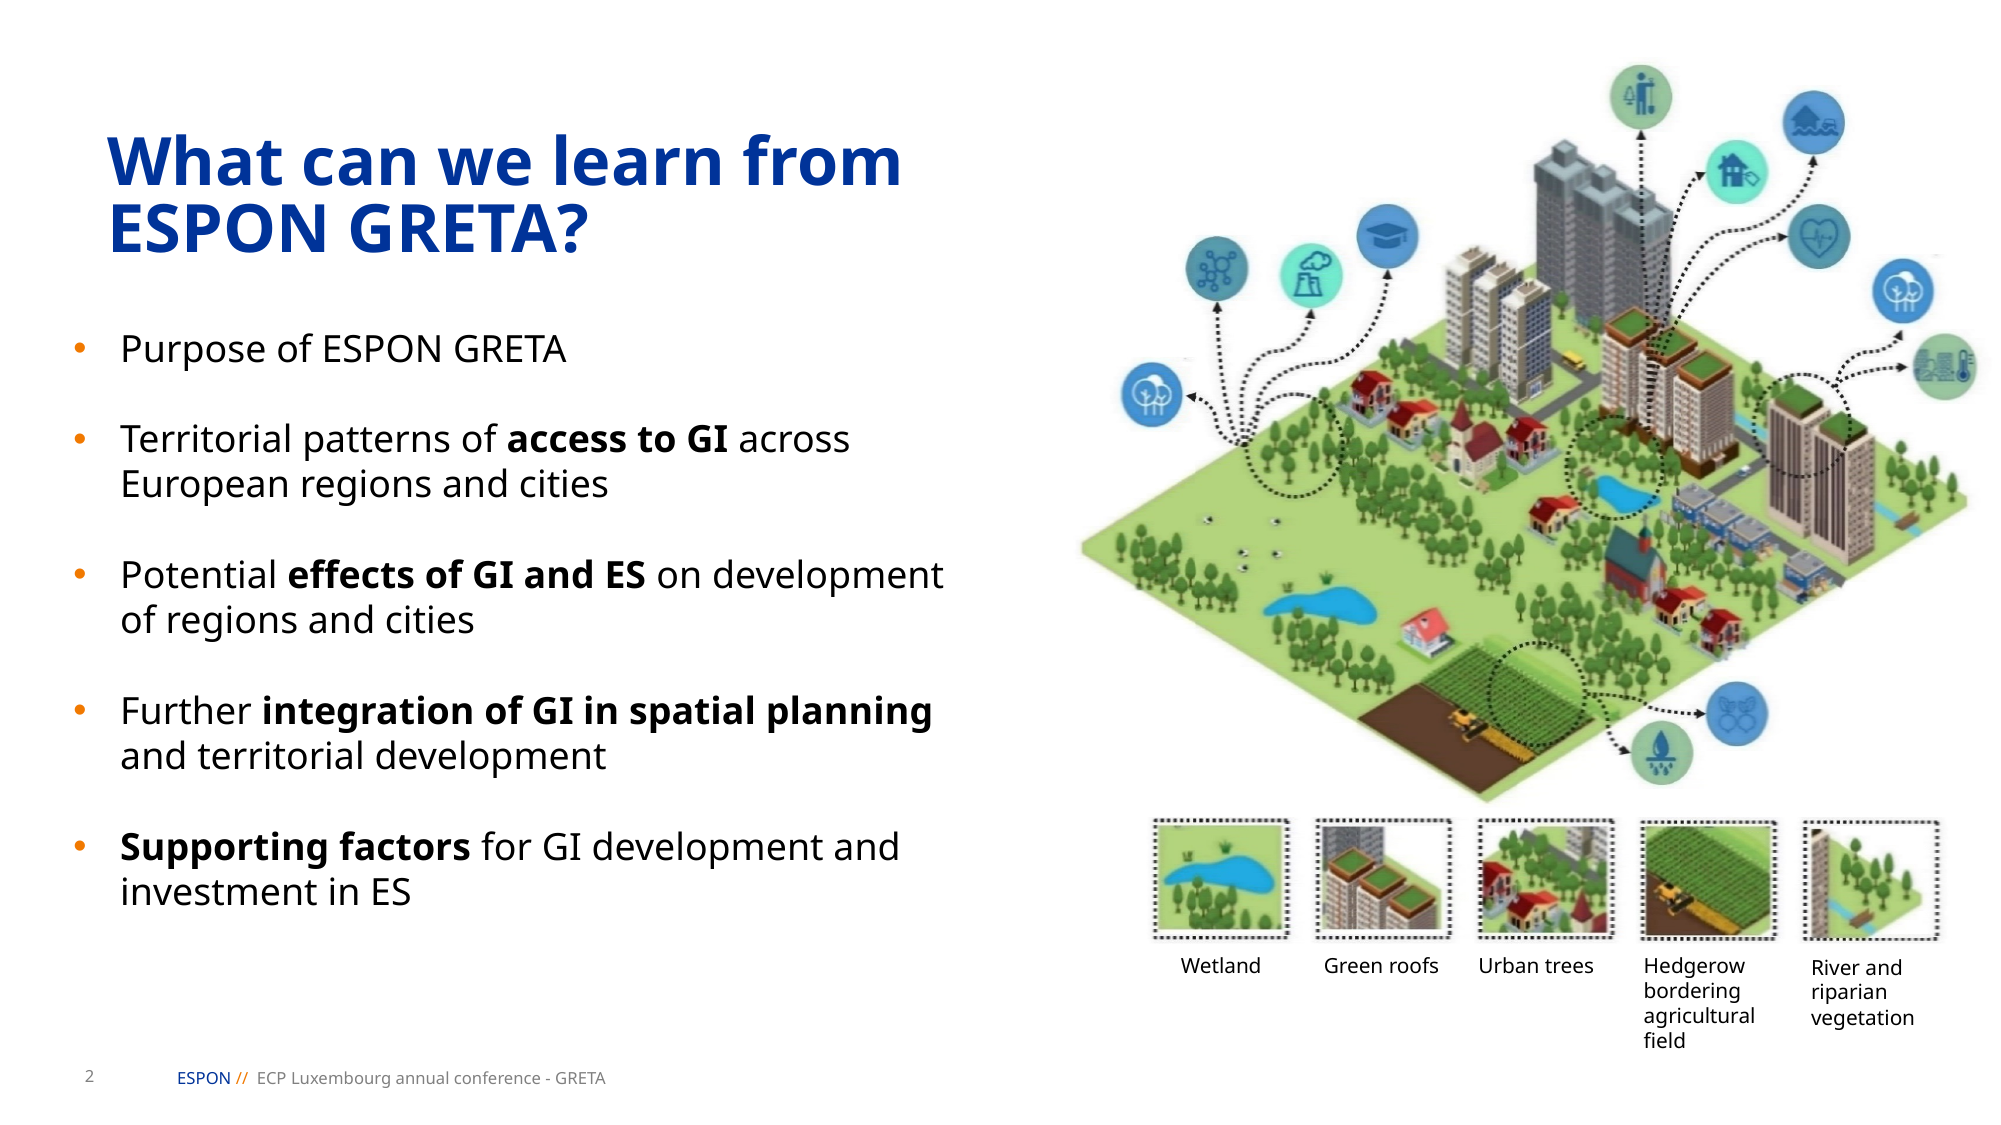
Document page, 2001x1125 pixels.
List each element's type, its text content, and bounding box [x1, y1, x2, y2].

slide_number 2 [17, 1062, 95, 1093]
picture [1033, 0, 2000, 1125]
footer ECP Luxembourg annual conference - GRETA [256, 1062, 1033, 1093]
list Purpose of ESPON GRETA Territorial patterns of access to GI across European regions and cities Potential effects of GI and ES on development of regions and cities Further integration of GI in spatial planning and territorial development Supporting factors for GI development and investment in ES [73, 324, 960, 1004]
title What can we learn from ESPON GRETA? [107, 49, 934, 266]
